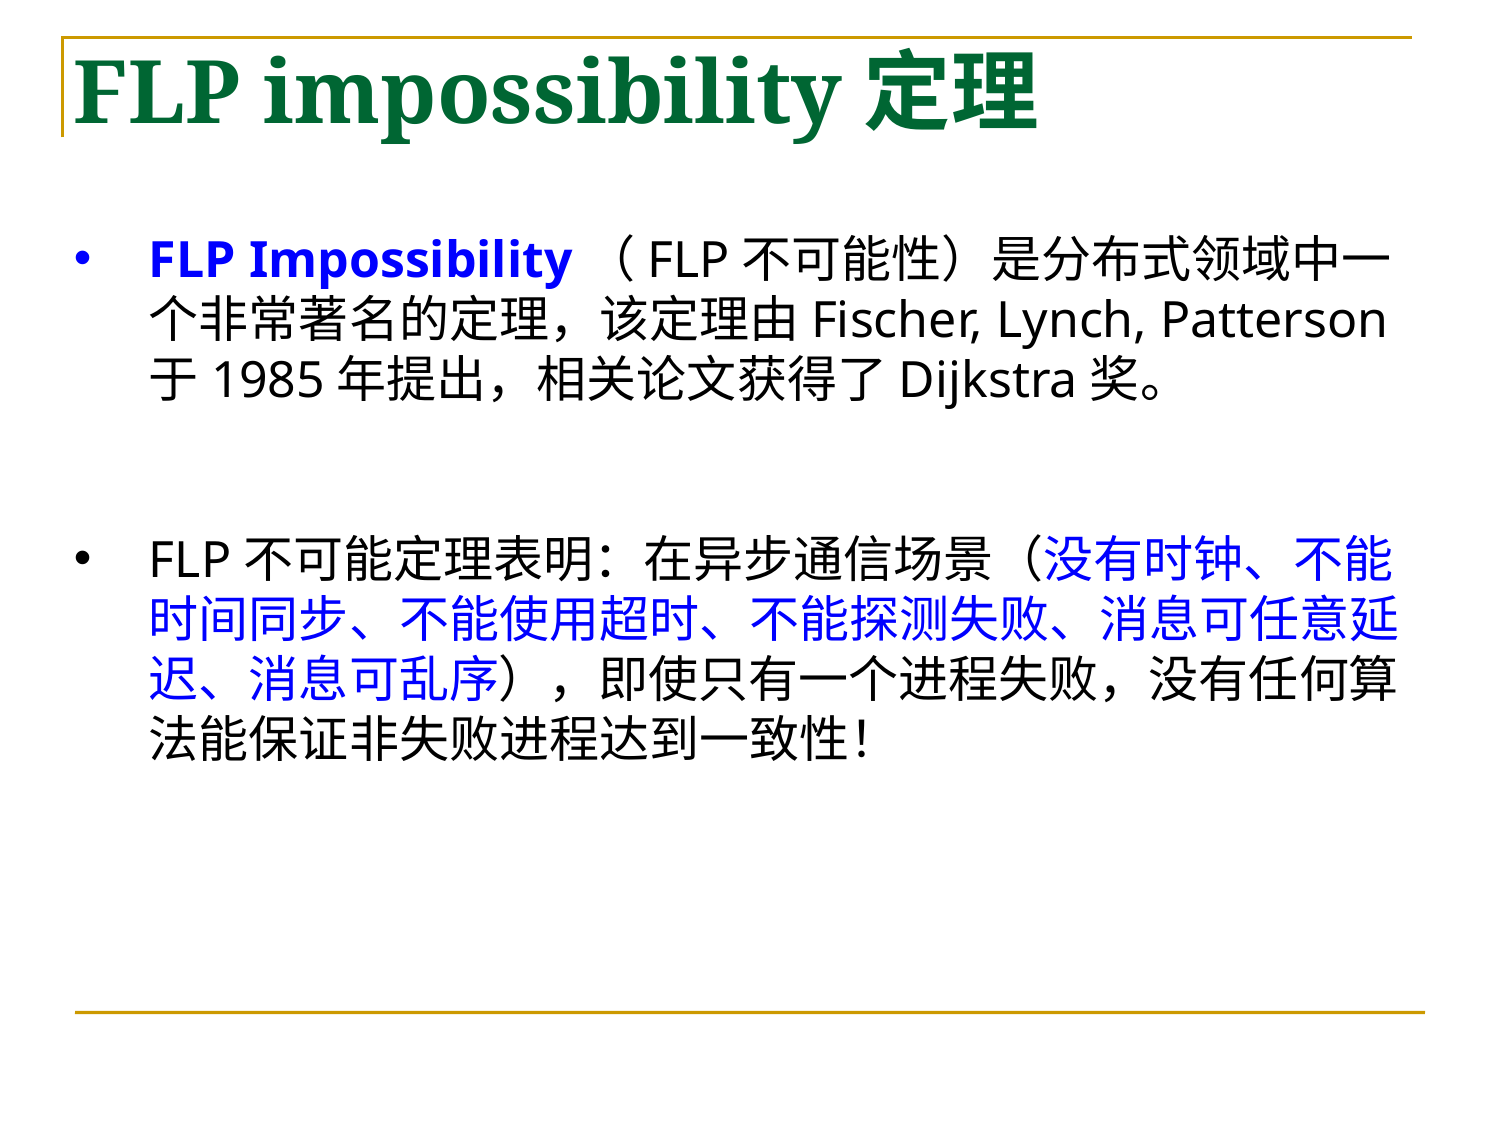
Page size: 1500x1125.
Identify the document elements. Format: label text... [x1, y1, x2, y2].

list FLP Impossibility（FLP不可能性）是分布式领域中一个非常著名的定理，该定理由Fischer, Lynch, Patterson于1985年提出，相关论文获得了Dijkstra奖。 FLP不可能定理表明：在异步通信场景（没有时钟、不能时间同步、不能使用超时、不能探测失败、消息可任意延迟、消息可乱序），即使只有一个进程失败，没有任何算法能保证非失败进程达到一致性！ [58, 184, 1433, 776]
text_box FLP impossibility定理 [58, 42, 1433, 149]
